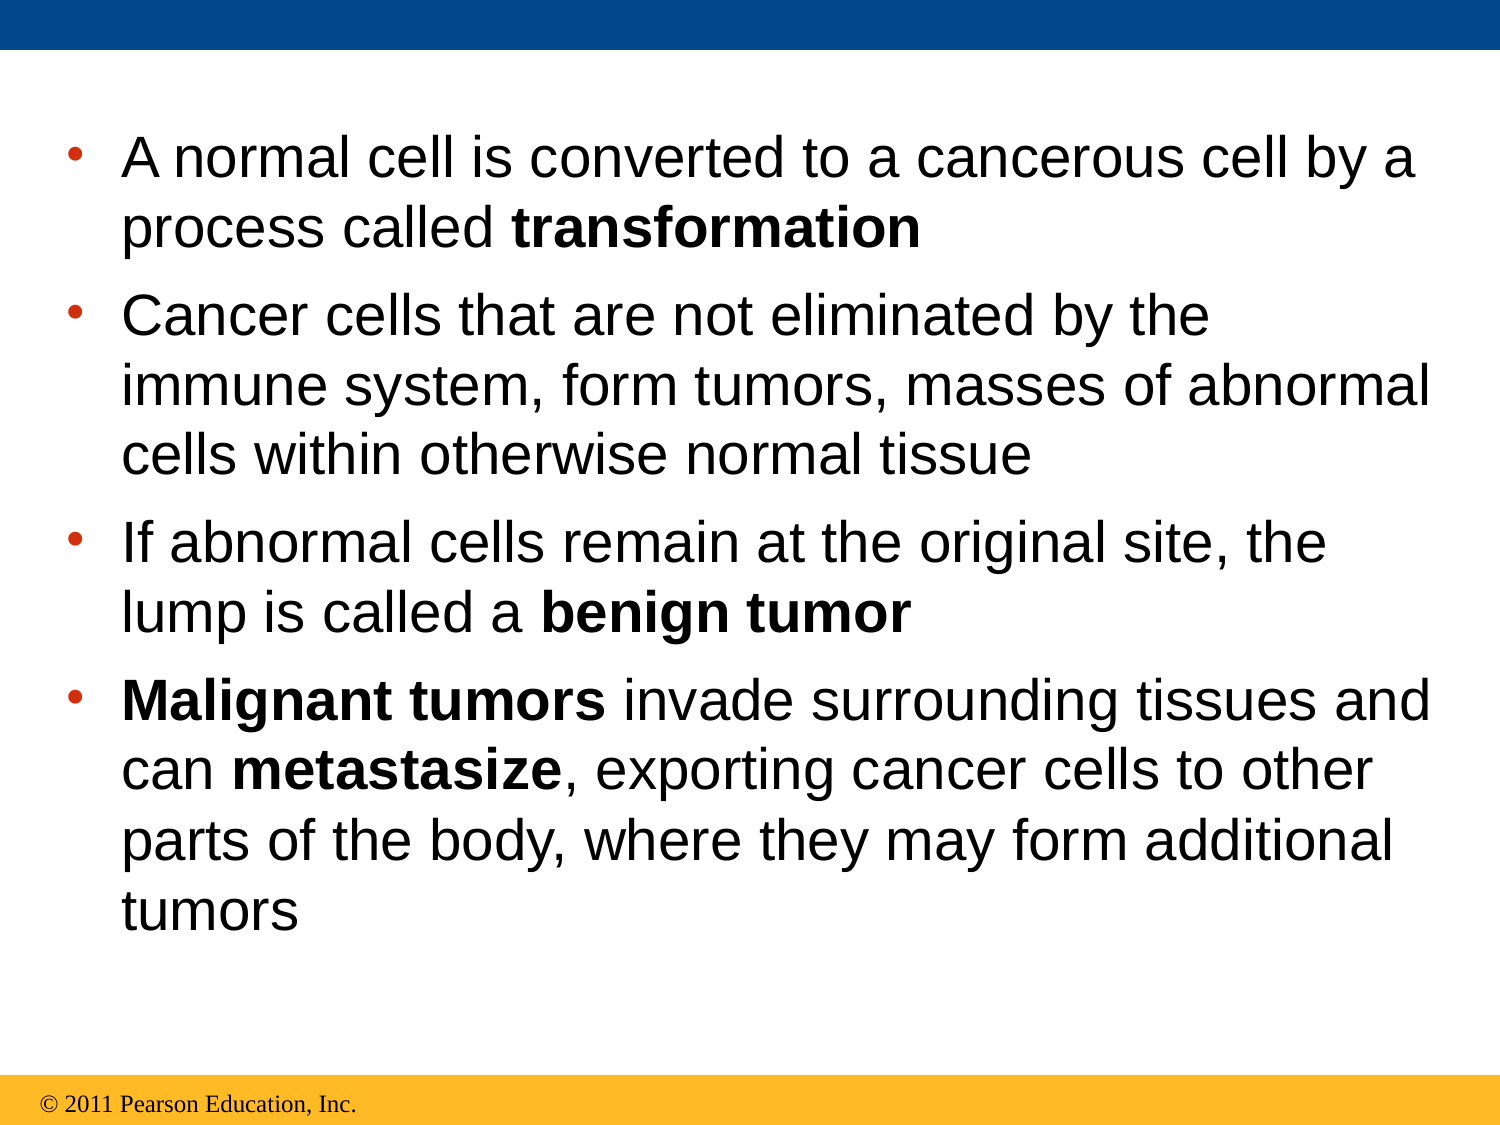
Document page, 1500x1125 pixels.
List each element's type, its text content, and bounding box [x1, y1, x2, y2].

text_box [0, 0, 1500, 50]
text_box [0, 1074, 1500, 1125]
list A normal cell is converted to a cancerous cell by a process called transformation Cancer cells that are not eliminated by the immune system, form tumors, masses of abnormal cells within otherwise normal tissue If abnormal cells remain at the original site, the lump is called a benign tumor Malignant tumors invade surrounding tissues and can metastasize, exporting cancer cells to other parts of the body, where they may form additional tumors [49, 111, 1451, 1005]
